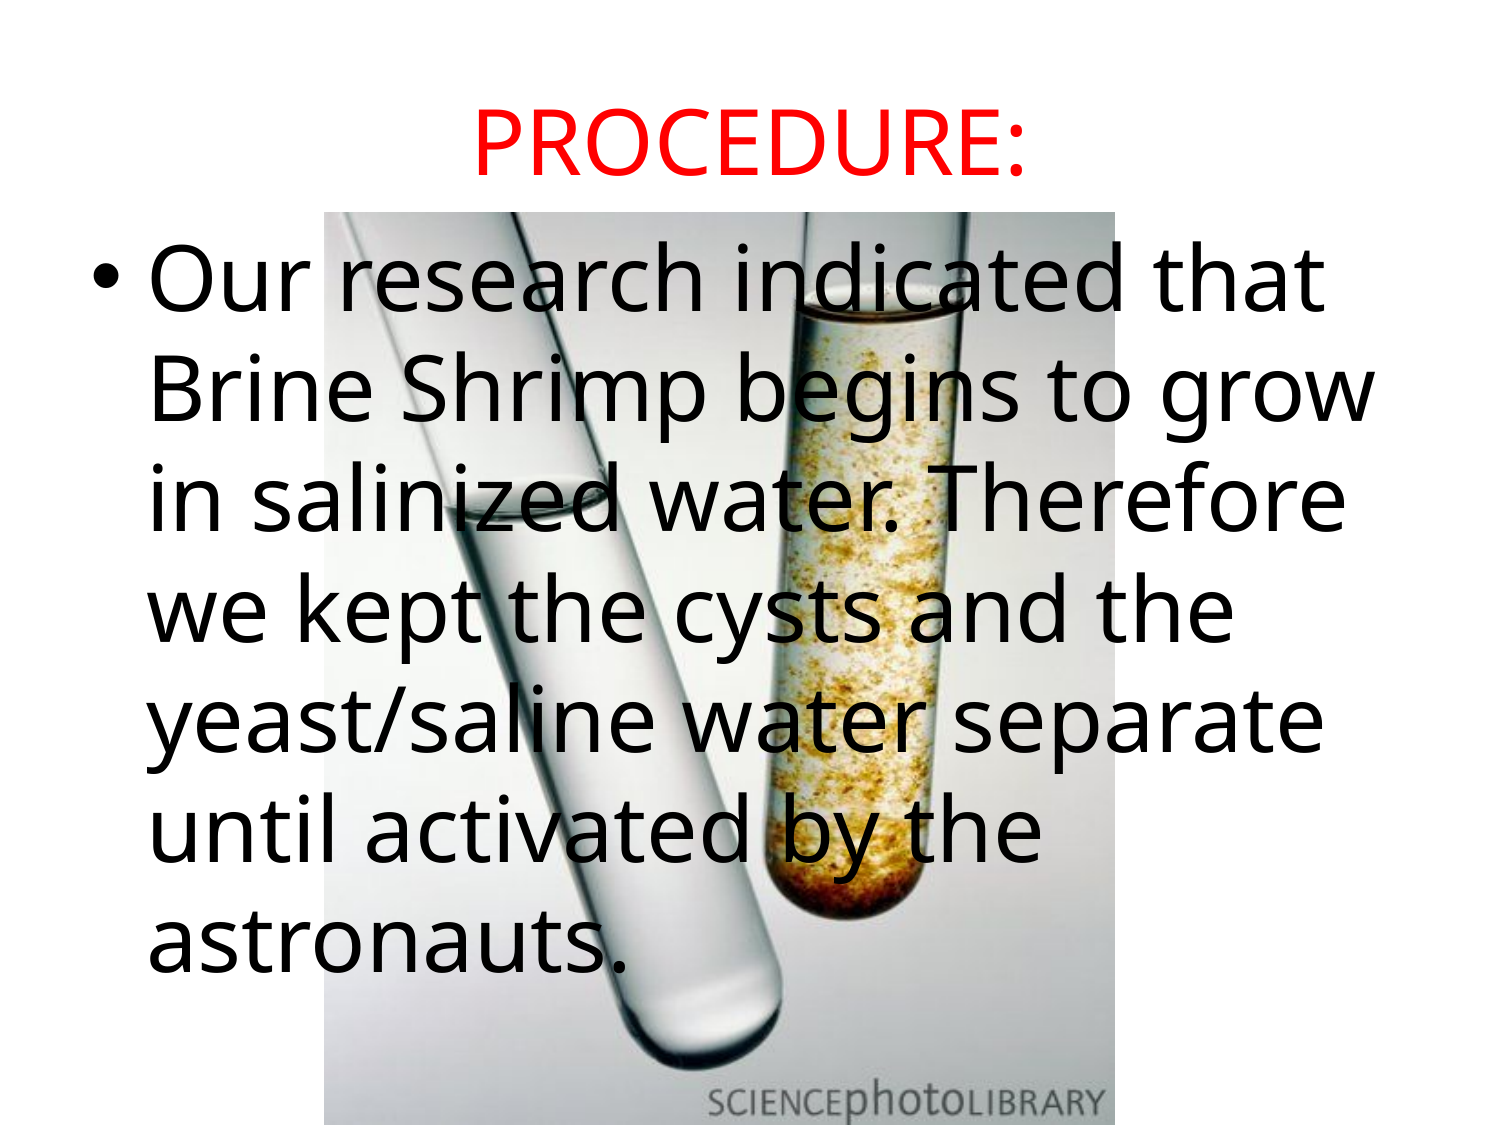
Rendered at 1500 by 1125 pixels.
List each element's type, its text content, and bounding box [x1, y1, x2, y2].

list Our research indicated that Brine Shrimp begins to grow in salinized water. Therefore we kept the cysts and the yeast/saline water separate until activated by the astronauts. [1117, 212, 1425, 1005]
list Our research indicated that Brine Shrimp begins to grow in salinized water. Therefore we kept the cysts and the yeast/saline water separate until activated by the astronauts. [75, 212, 322, 1005]
picture [324, 212, 1116, 1125]
title PROCEDURE: [75, 45, 1425, 212]
